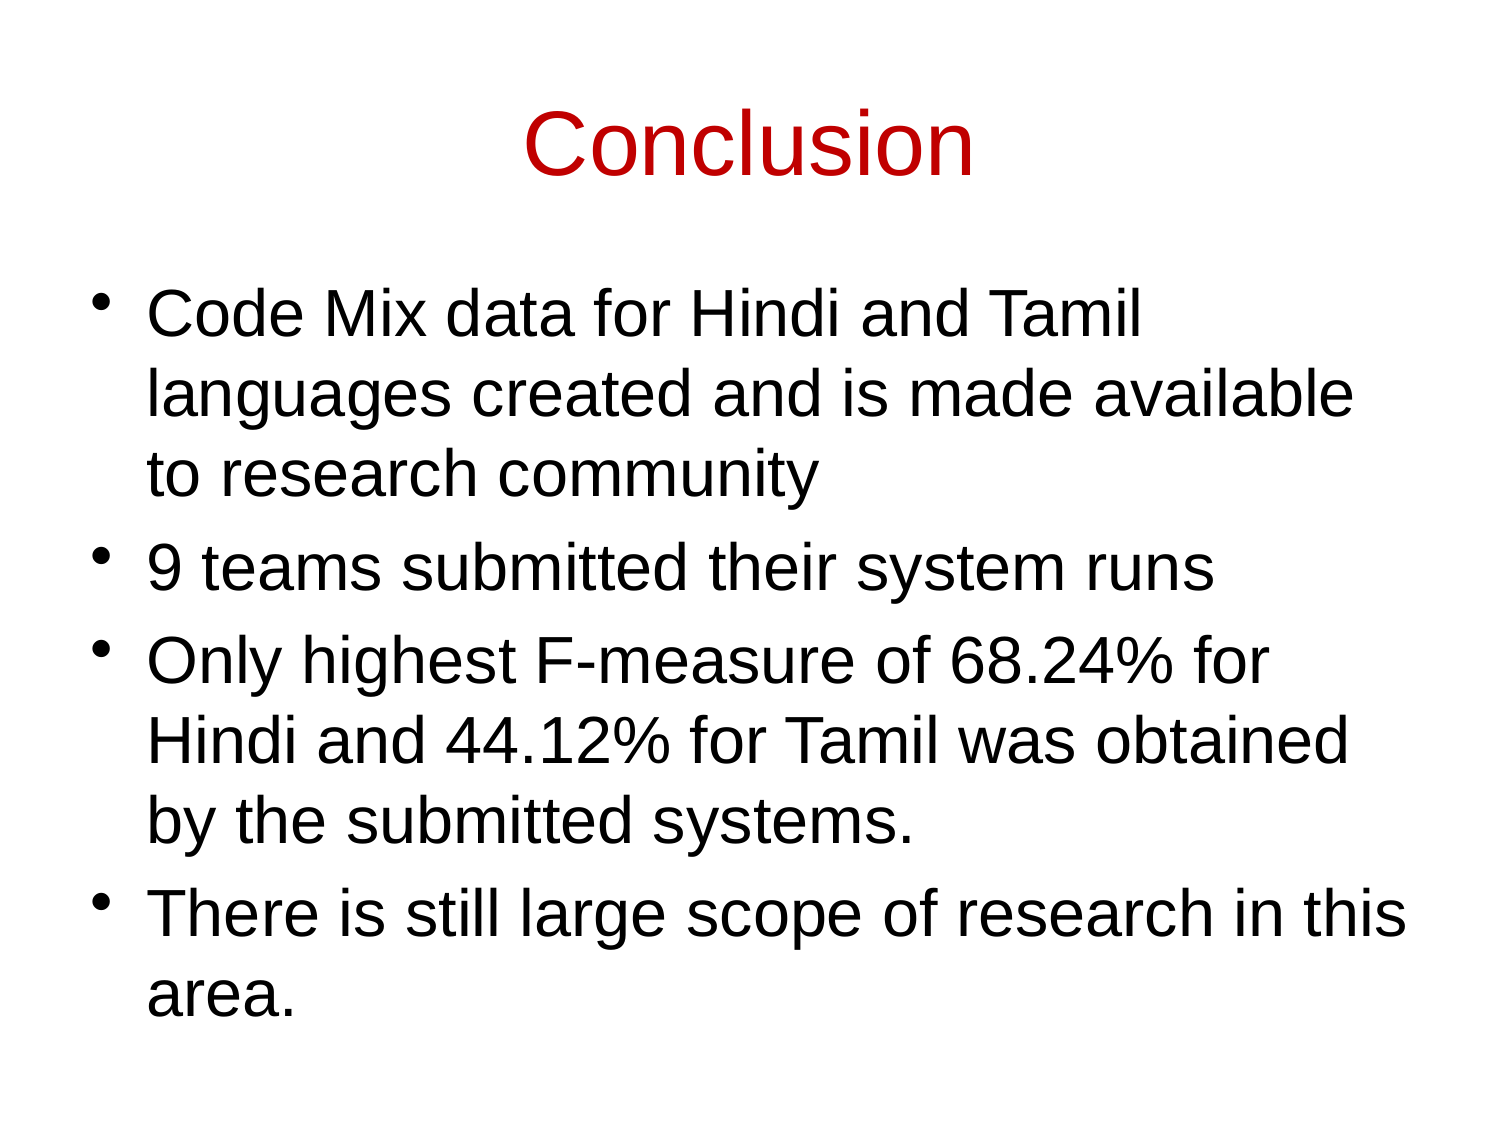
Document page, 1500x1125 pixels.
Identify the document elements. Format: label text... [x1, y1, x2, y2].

title Conclusion [74, 44, 1426, 233]
list Code Mix data for Hindi and Tamil languages created and is made available to research community 9 teams submitted their system runs Only highest F-measure of 68.24% for Hindi and 44.12% for Tamil was obtained by the submitted systems. There is still large scope of research in this area. [74, 262, 1426, 1038]
